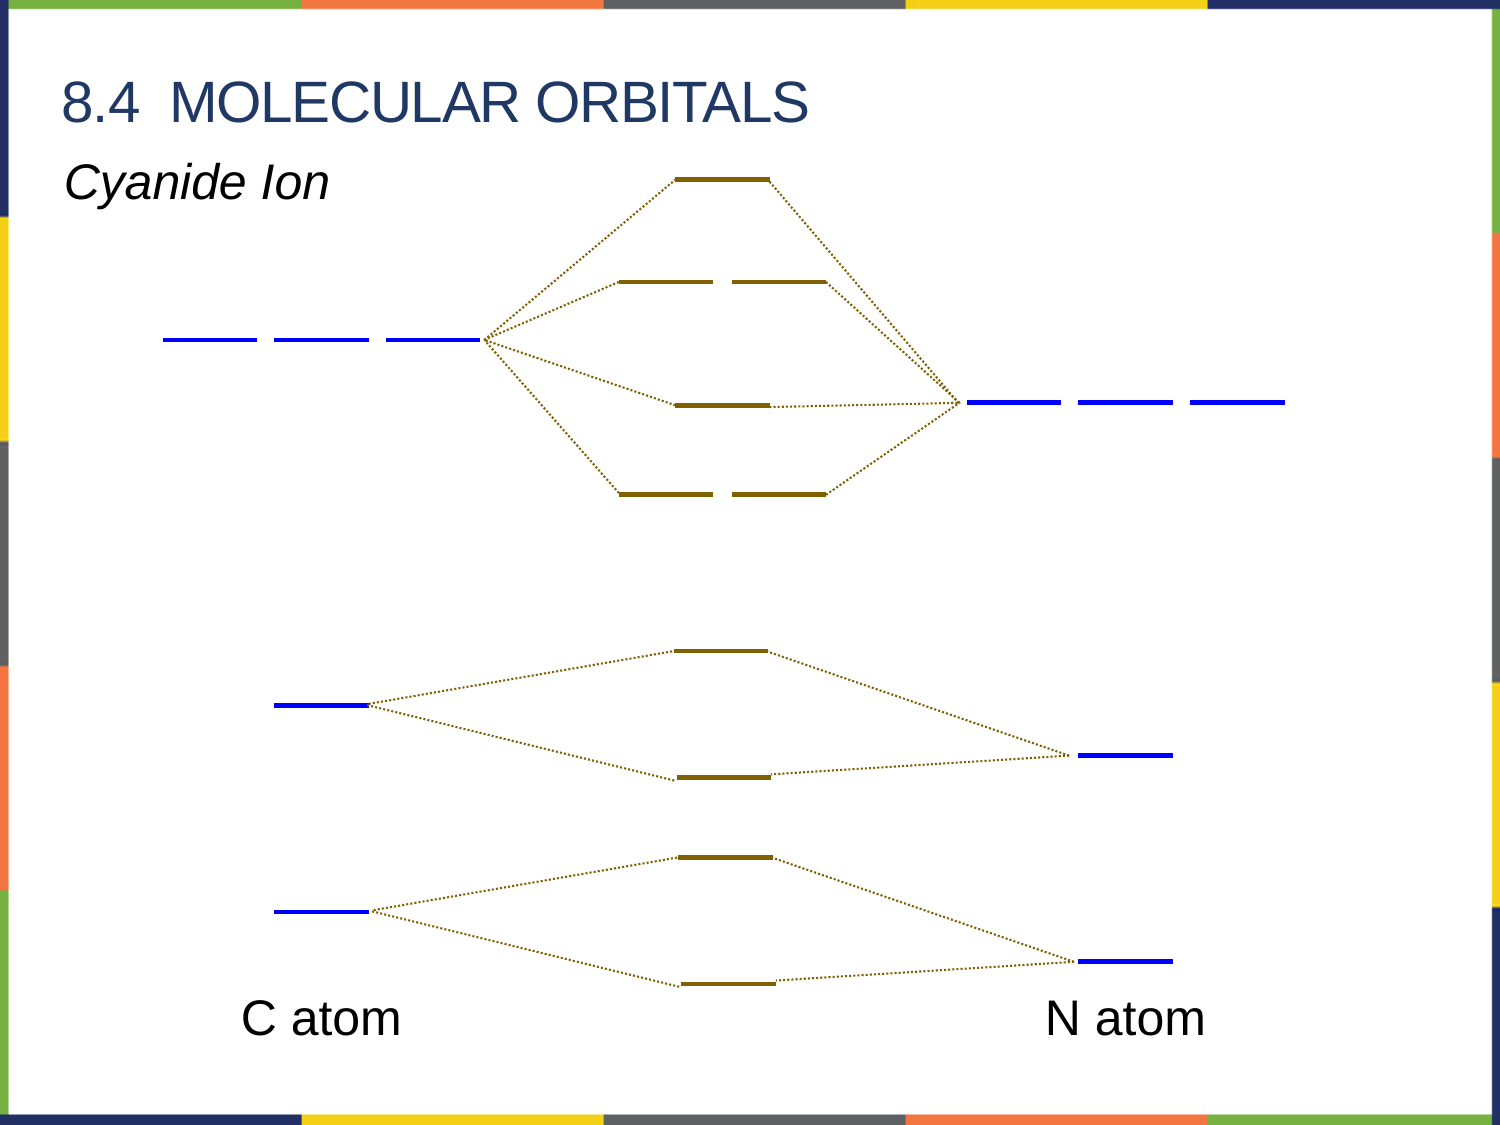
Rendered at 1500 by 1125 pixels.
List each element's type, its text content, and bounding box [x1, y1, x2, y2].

text_box Cyanide Ion [48, 141, 346, 217]
text_box 8.4 Molecular Orbitals [47, 57, 1447, 143]
picture [0, 0, 1500, 1125]
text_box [162, 178, 1285, 1040]
